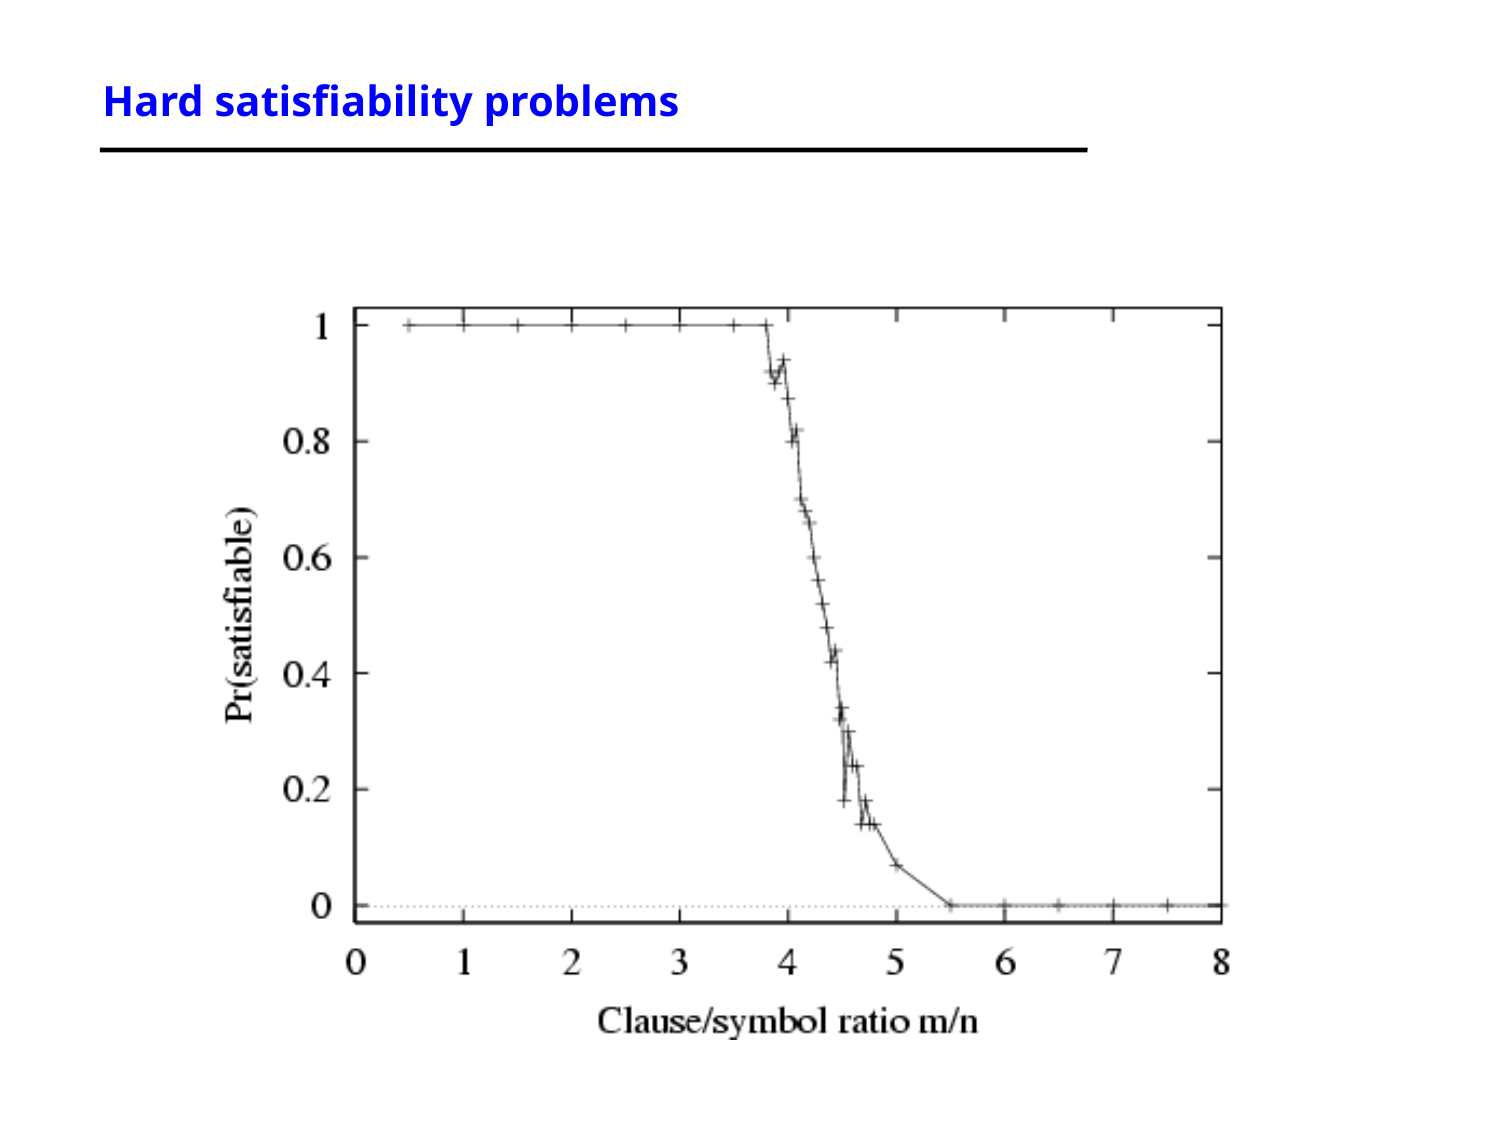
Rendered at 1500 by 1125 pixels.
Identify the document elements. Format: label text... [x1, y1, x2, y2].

title Hard satisfiability problems [87, 50, 1363, 150]
picture [199, 262, 1288, 1040]
